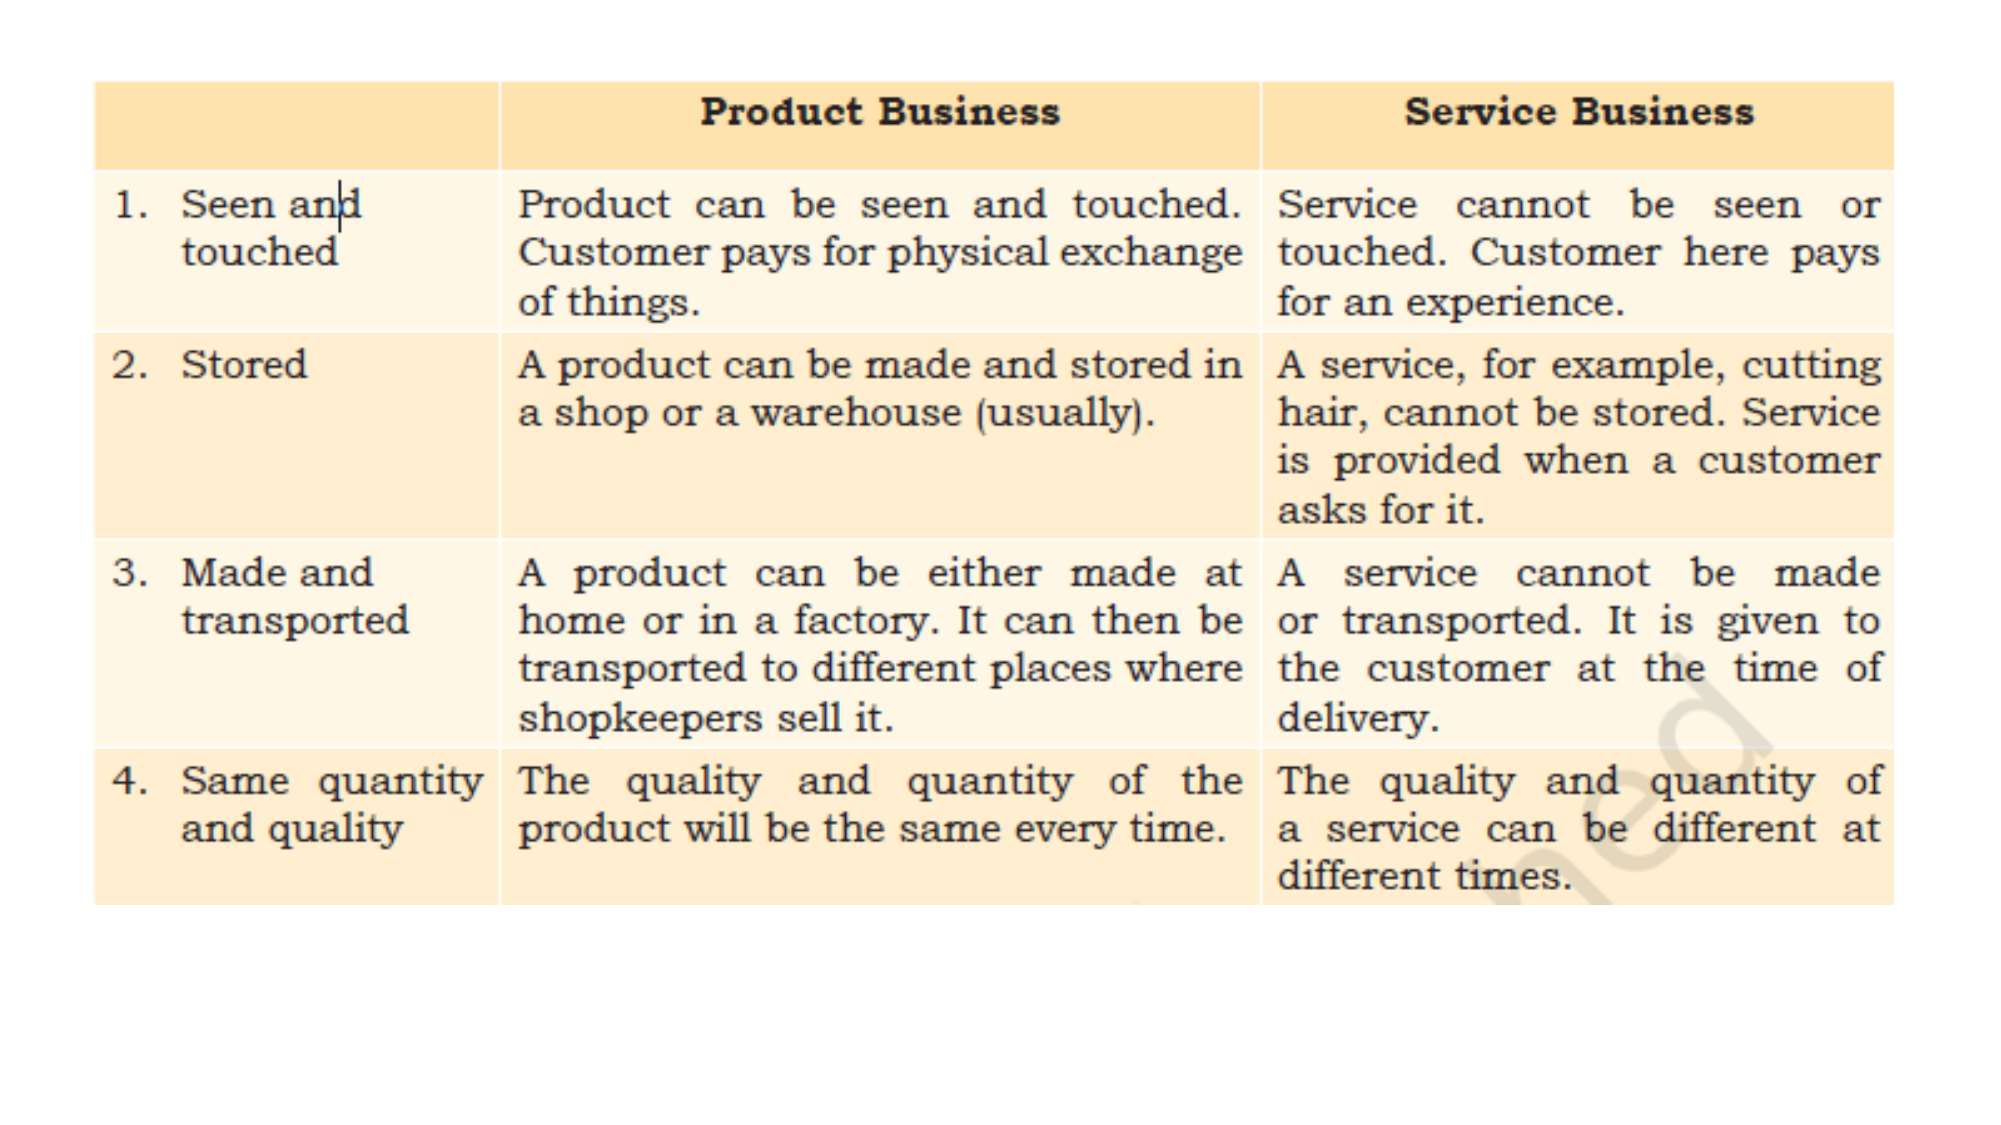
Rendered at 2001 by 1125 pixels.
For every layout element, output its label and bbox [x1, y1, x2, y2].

picture [89, 73, 1894, 905]
